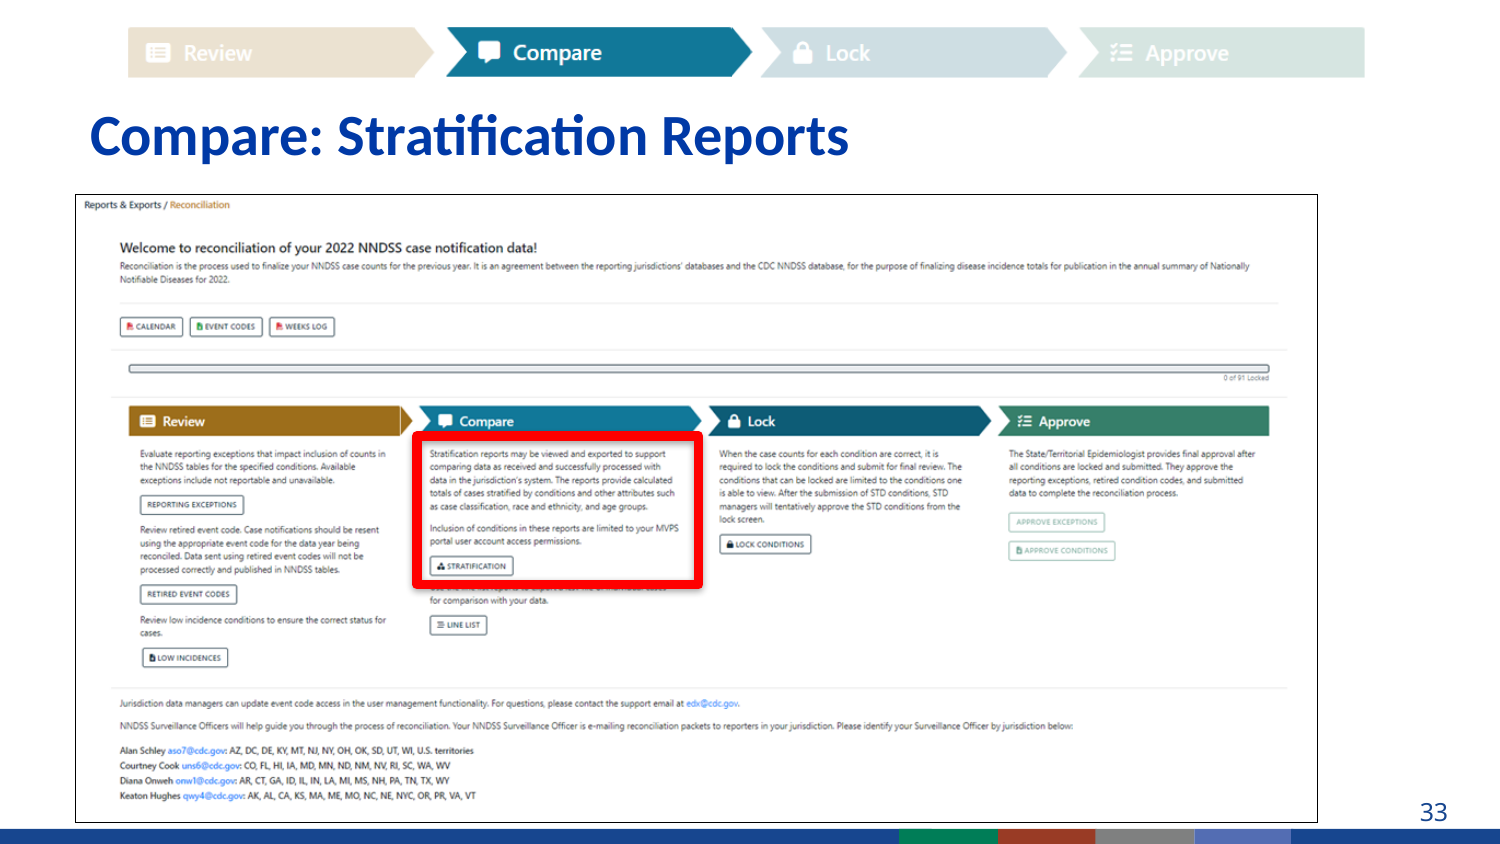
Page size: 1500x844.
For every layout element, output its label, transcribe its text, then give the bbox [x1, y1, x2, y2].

text_box 33 [1405, 789, 1467, 838]
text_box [122, 21, 1378, 87]
title Compare: Stratification Reports [75, 33, 1425, 175]
picture [74, 194, 1318, 823]
